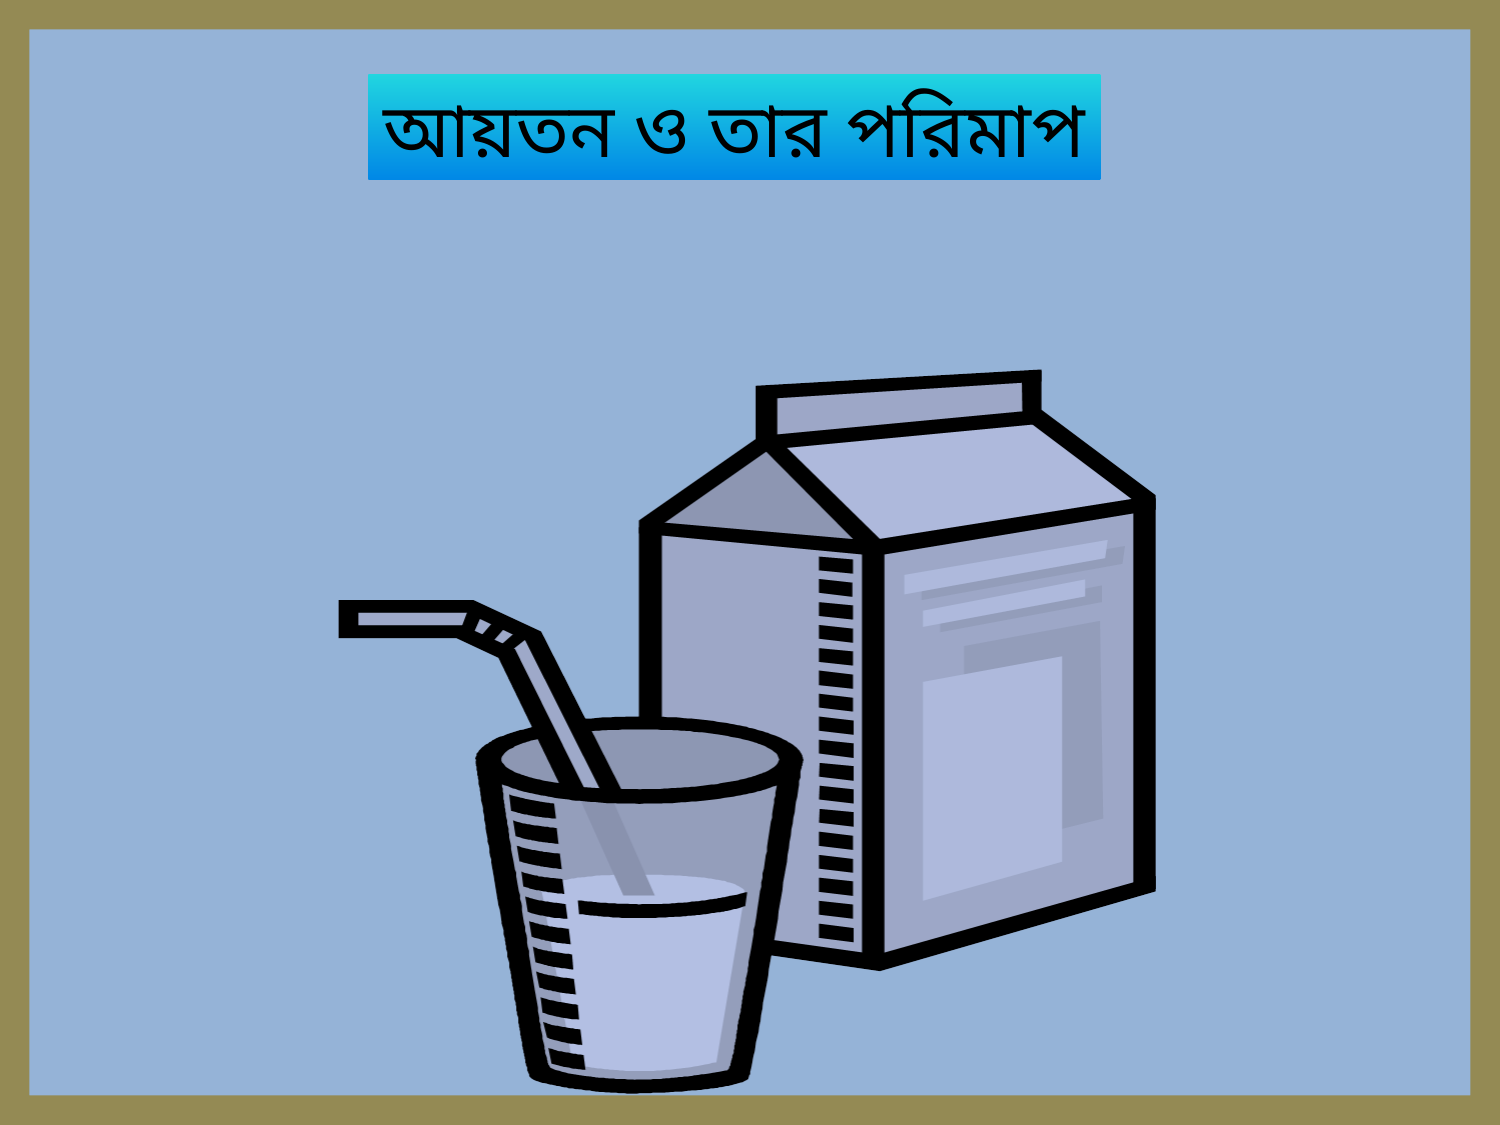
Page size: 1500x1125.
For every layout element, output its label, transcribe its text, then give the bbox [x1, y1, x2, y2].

picture [337, 359, 1163, 1101]
text_box আয়তন ও তার পরিমাপ [368, 74, 1101, 180]
text_box [0, 0, 1500, 1125]
